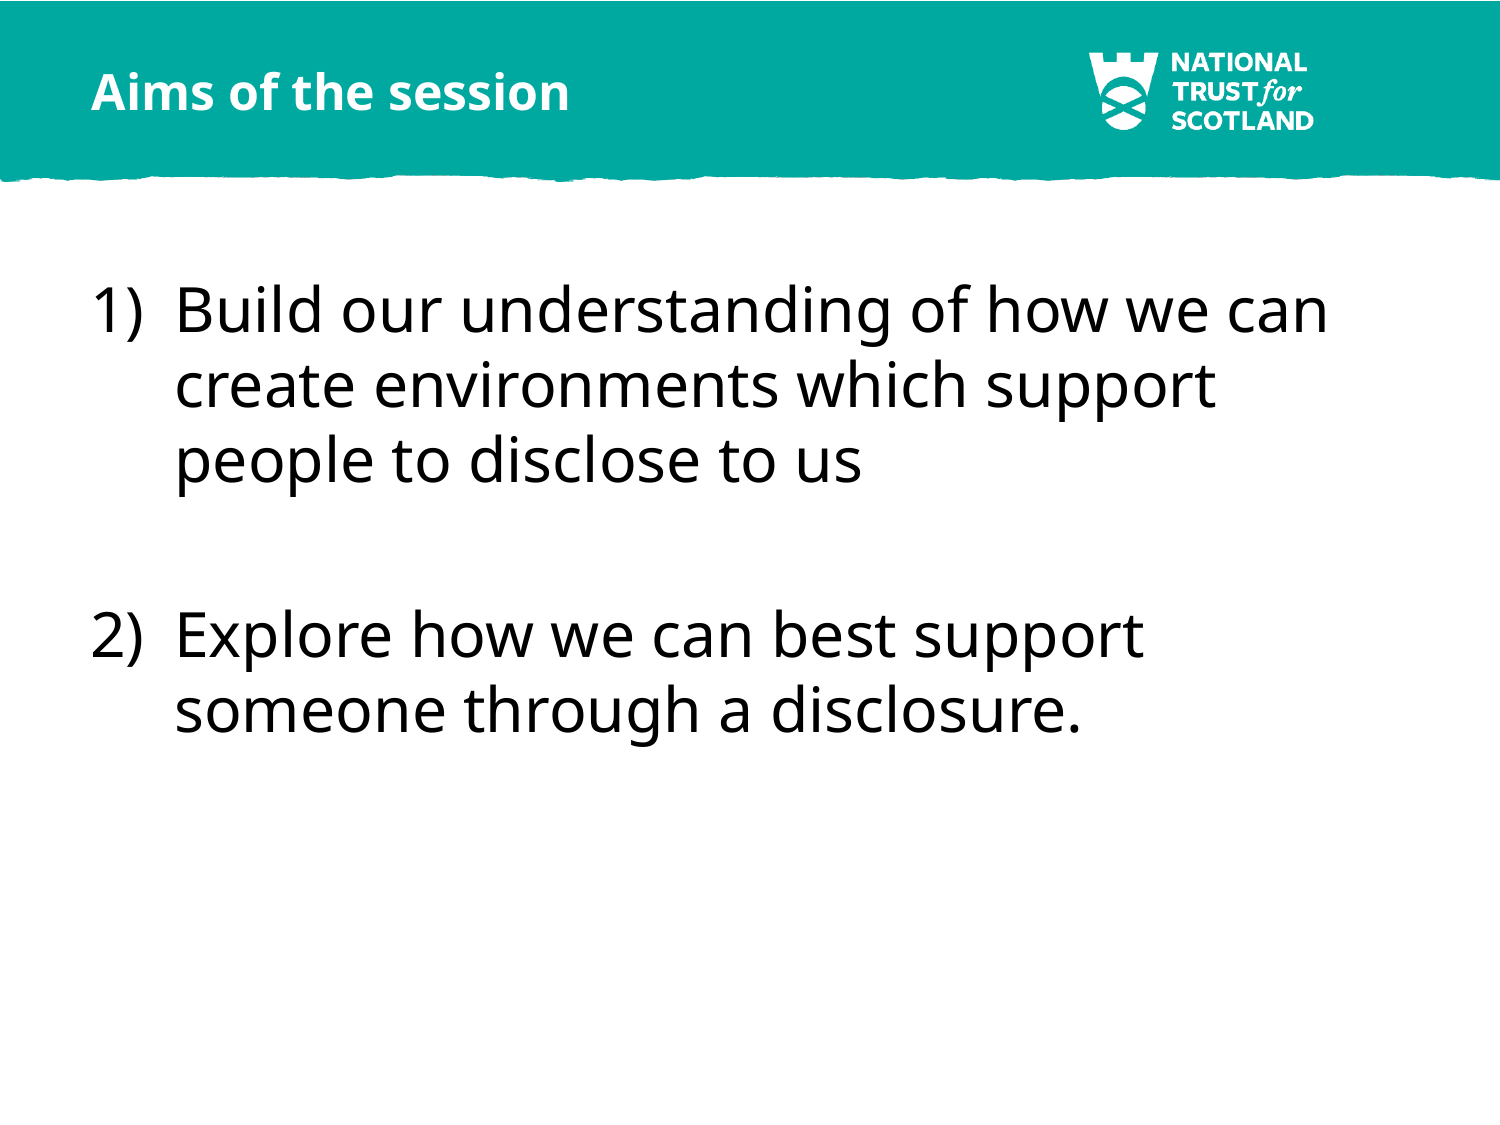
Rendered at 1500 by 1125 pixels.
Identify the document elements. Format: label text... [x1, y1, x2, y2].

picture [0, 0, 1500, 1125]
list Build our understanding of how we can create environments which support people to disclose to us Explore how we can best support someone through a disclosure. [75, 262, 1425, 1005]
subtitle Aims of the session [76, 19, 1046, 161]
